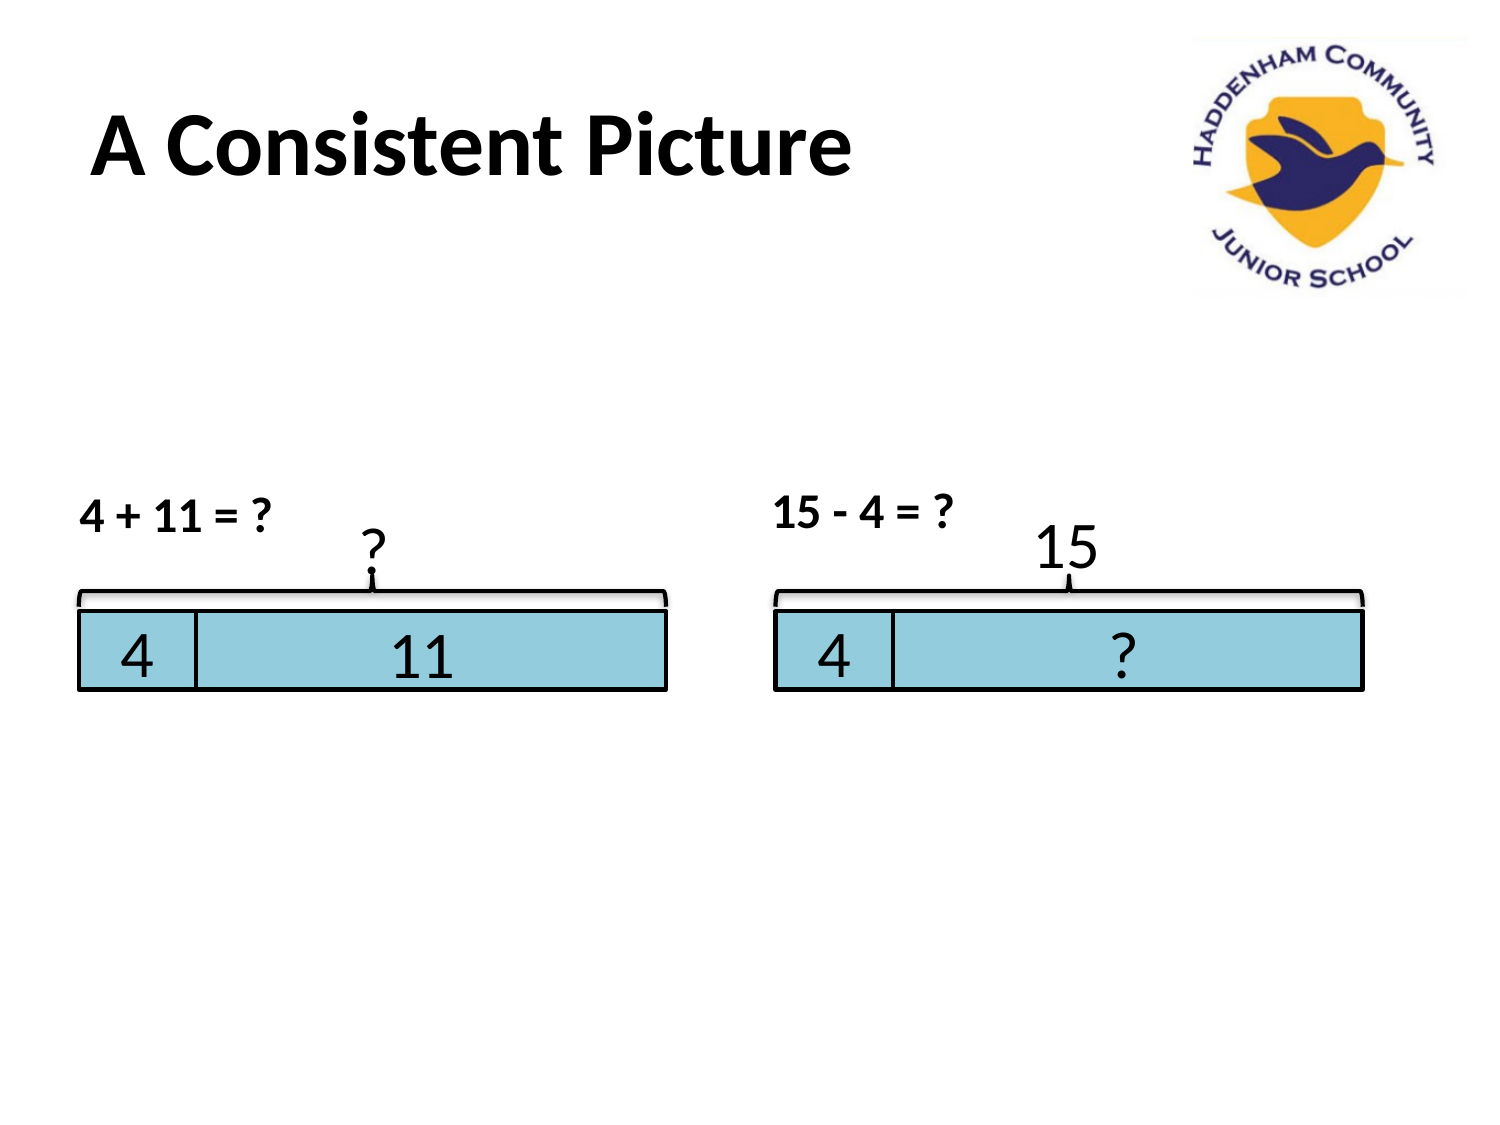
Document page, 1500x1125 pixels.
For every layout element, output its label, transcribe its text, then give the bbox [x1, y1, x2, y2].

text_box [5, 444, 667, 690]
title A Consistent Picture [75, 45, 1032, 233]
picture [1193, 37, 1469, 297]
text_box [700, 448, 1363, 690]
